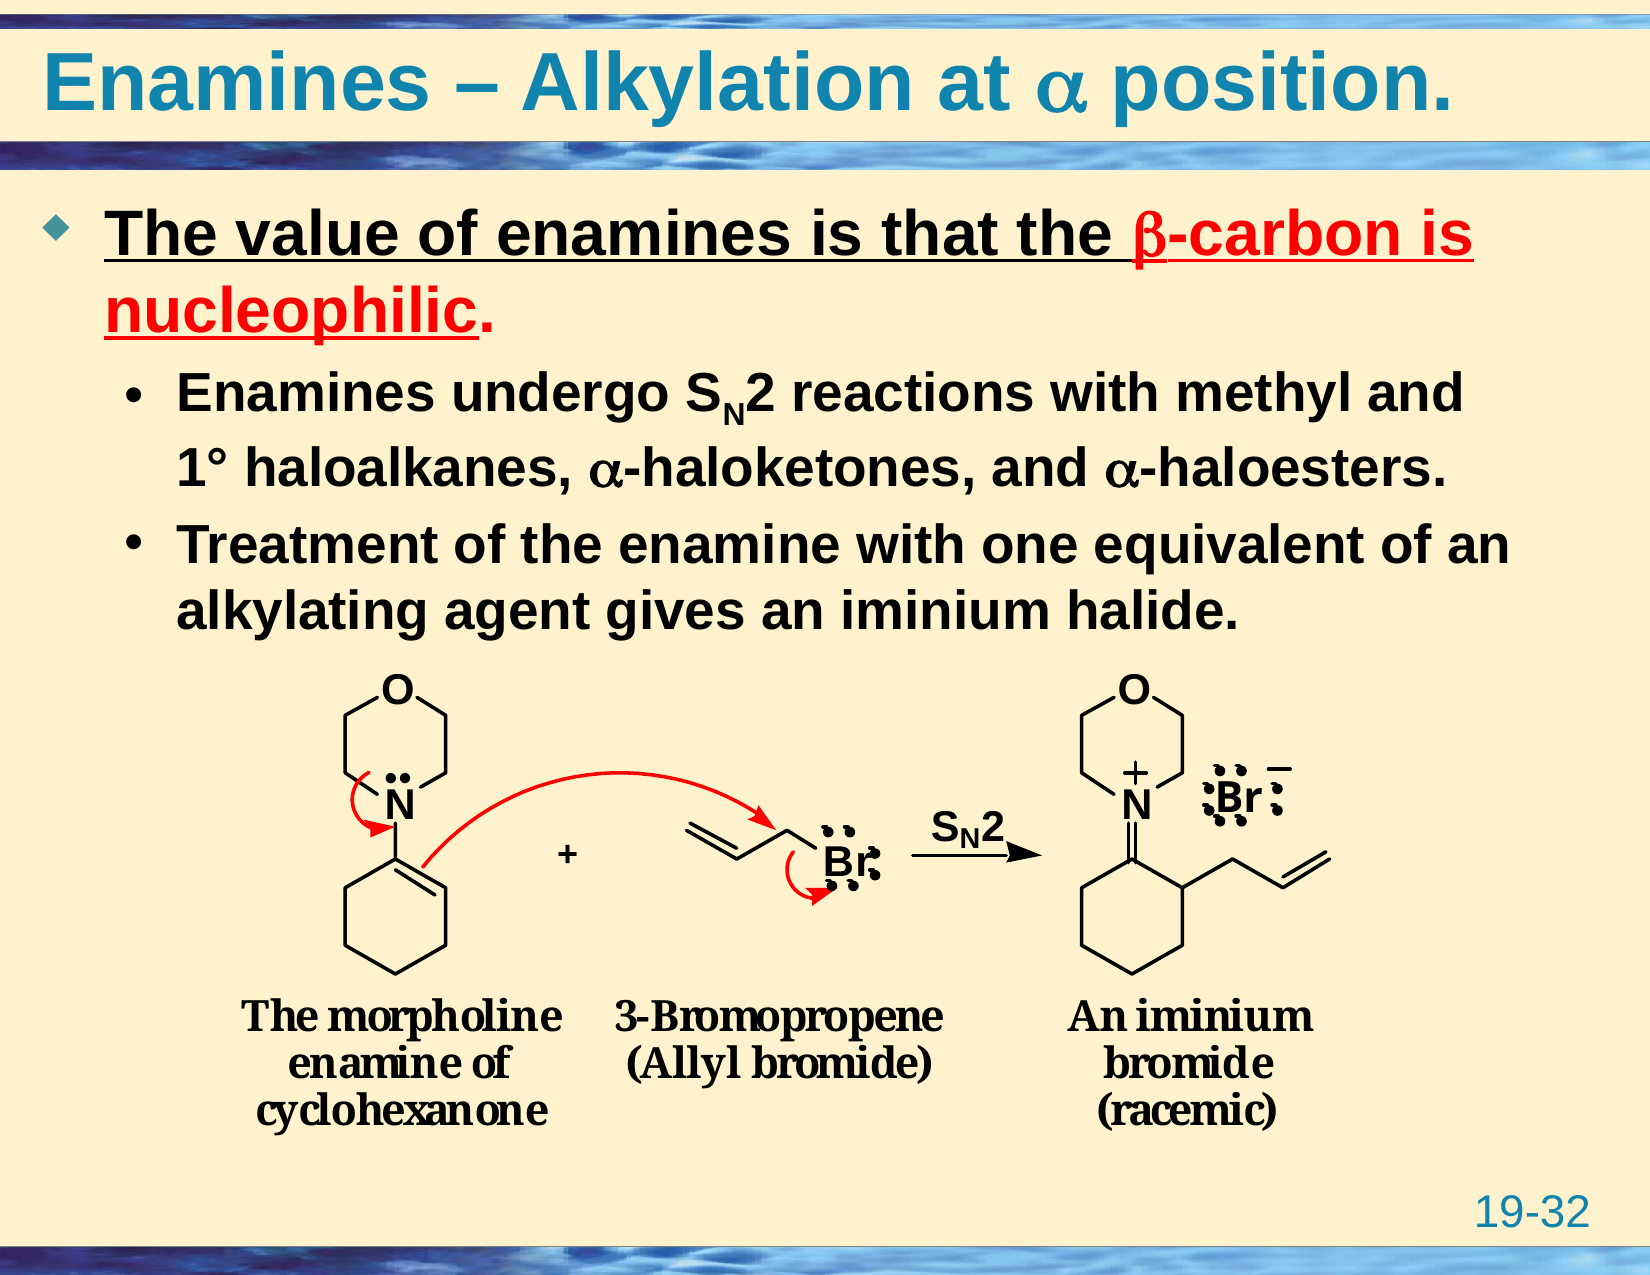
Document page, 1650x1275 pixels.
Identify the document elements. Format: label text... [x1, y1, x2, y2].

picture [0, 1246, 1650, 1275]
picture [233, 664, 1348, 1144]
list The value of enamines is that the -carbon is nucleophilic. Enamines undergo SN2 reactions with methyl and 1° haloalkanes, -haloketones, and -haloesters. Treatment of the enamine with one equivalent of an alkylating agent gives an iminium halide. [27, 184, 1637, 1219]
title Enamines – Alkylation at a position. [26, 27, 1624, 128]
picture [0, 141, 1650, 170]
picture [0, 14, 1650, 29]
